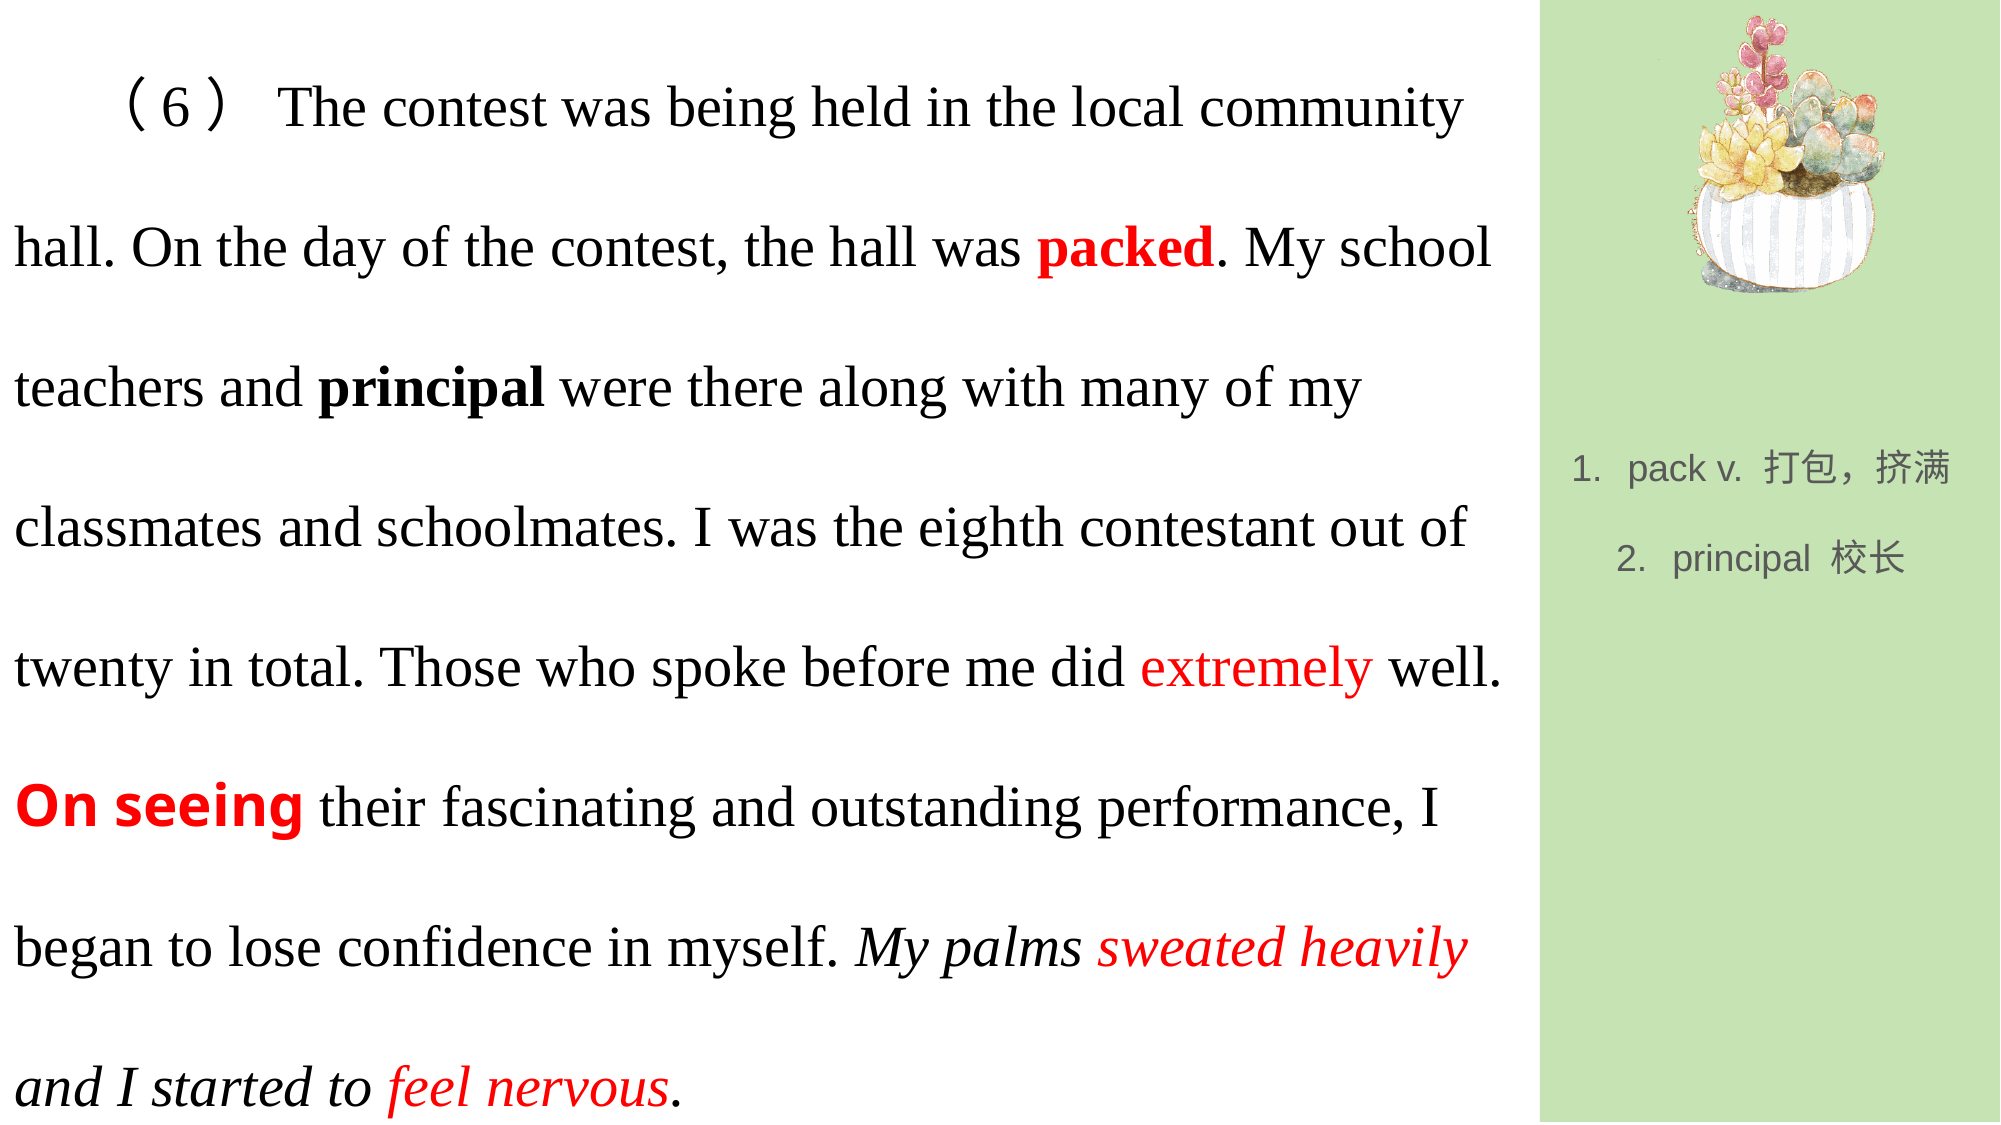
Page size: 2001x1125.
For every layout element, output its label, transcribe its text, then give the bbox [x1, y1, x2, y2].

text_box [1540, 587, 2000, 1123]
text_box （6）The contest was being held in the local community hall. On the day of the contest, the hall was packed. My school teachers and principal were there along with many of my classmates and schoolmates. I was the eighth contestant out of twenty in total. Those who spoke before me did extremely well. On seeing their fascinating and outstanding performance, I began to lose confidence in myself. My palms sweated heavily and I started to feel nervous. [0, 0, 1540, 1125]
picture [1649, 0, 1925, 313]
text_box [1540, 0, 2000, 391]
text_box pack v. 打包，挤满 principal 校长 [1486, 391, 2000, 587]
